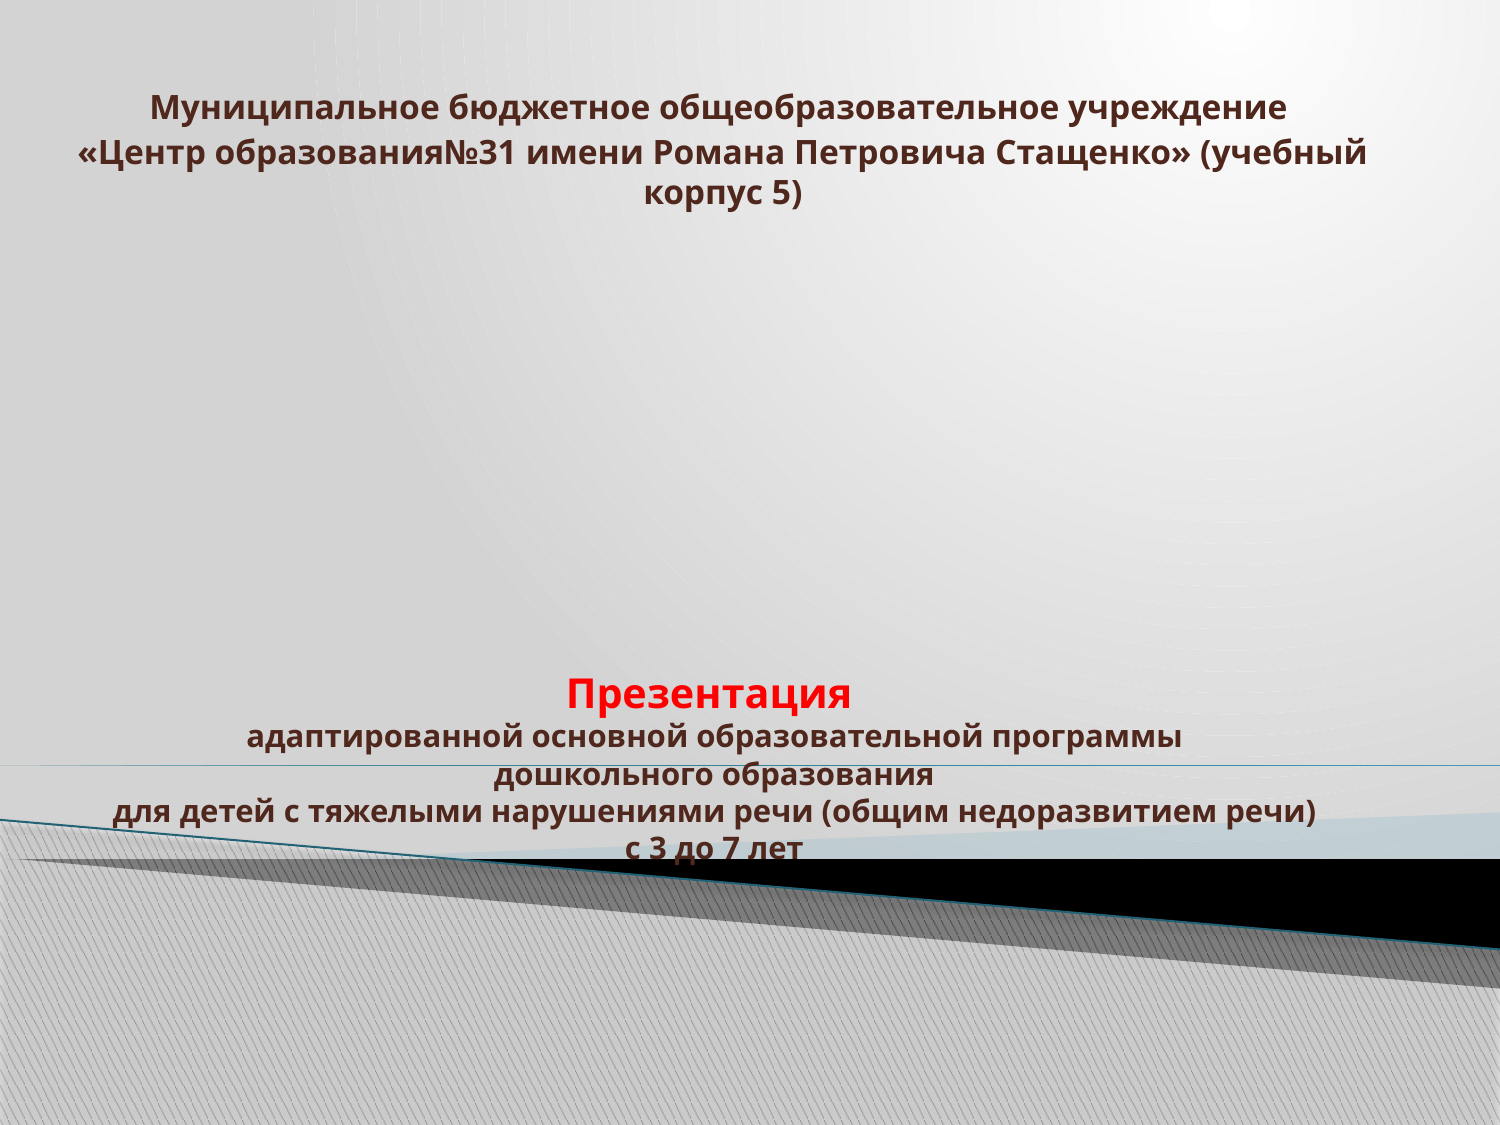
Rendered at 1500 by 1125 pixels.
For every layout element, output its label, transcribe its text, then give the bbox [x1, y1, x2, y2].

picture [1341, 937, 1500, 989]
picture [5, 859, 88, 866]
subtitle Муниципальное бюджетное общеобразовательное учреждение «Центр образования№31 имени Романа Петровича Стащенко» (учебный корпус 5) [64, 78, 1388, 220]
title Презентация адаптированной основной образовательной программы дошкольного образования для детей с тяжелыми нарушениями речи (общим недоразвитием речи) с 3 до 7 лет [88, 338, 1341, 1027]
